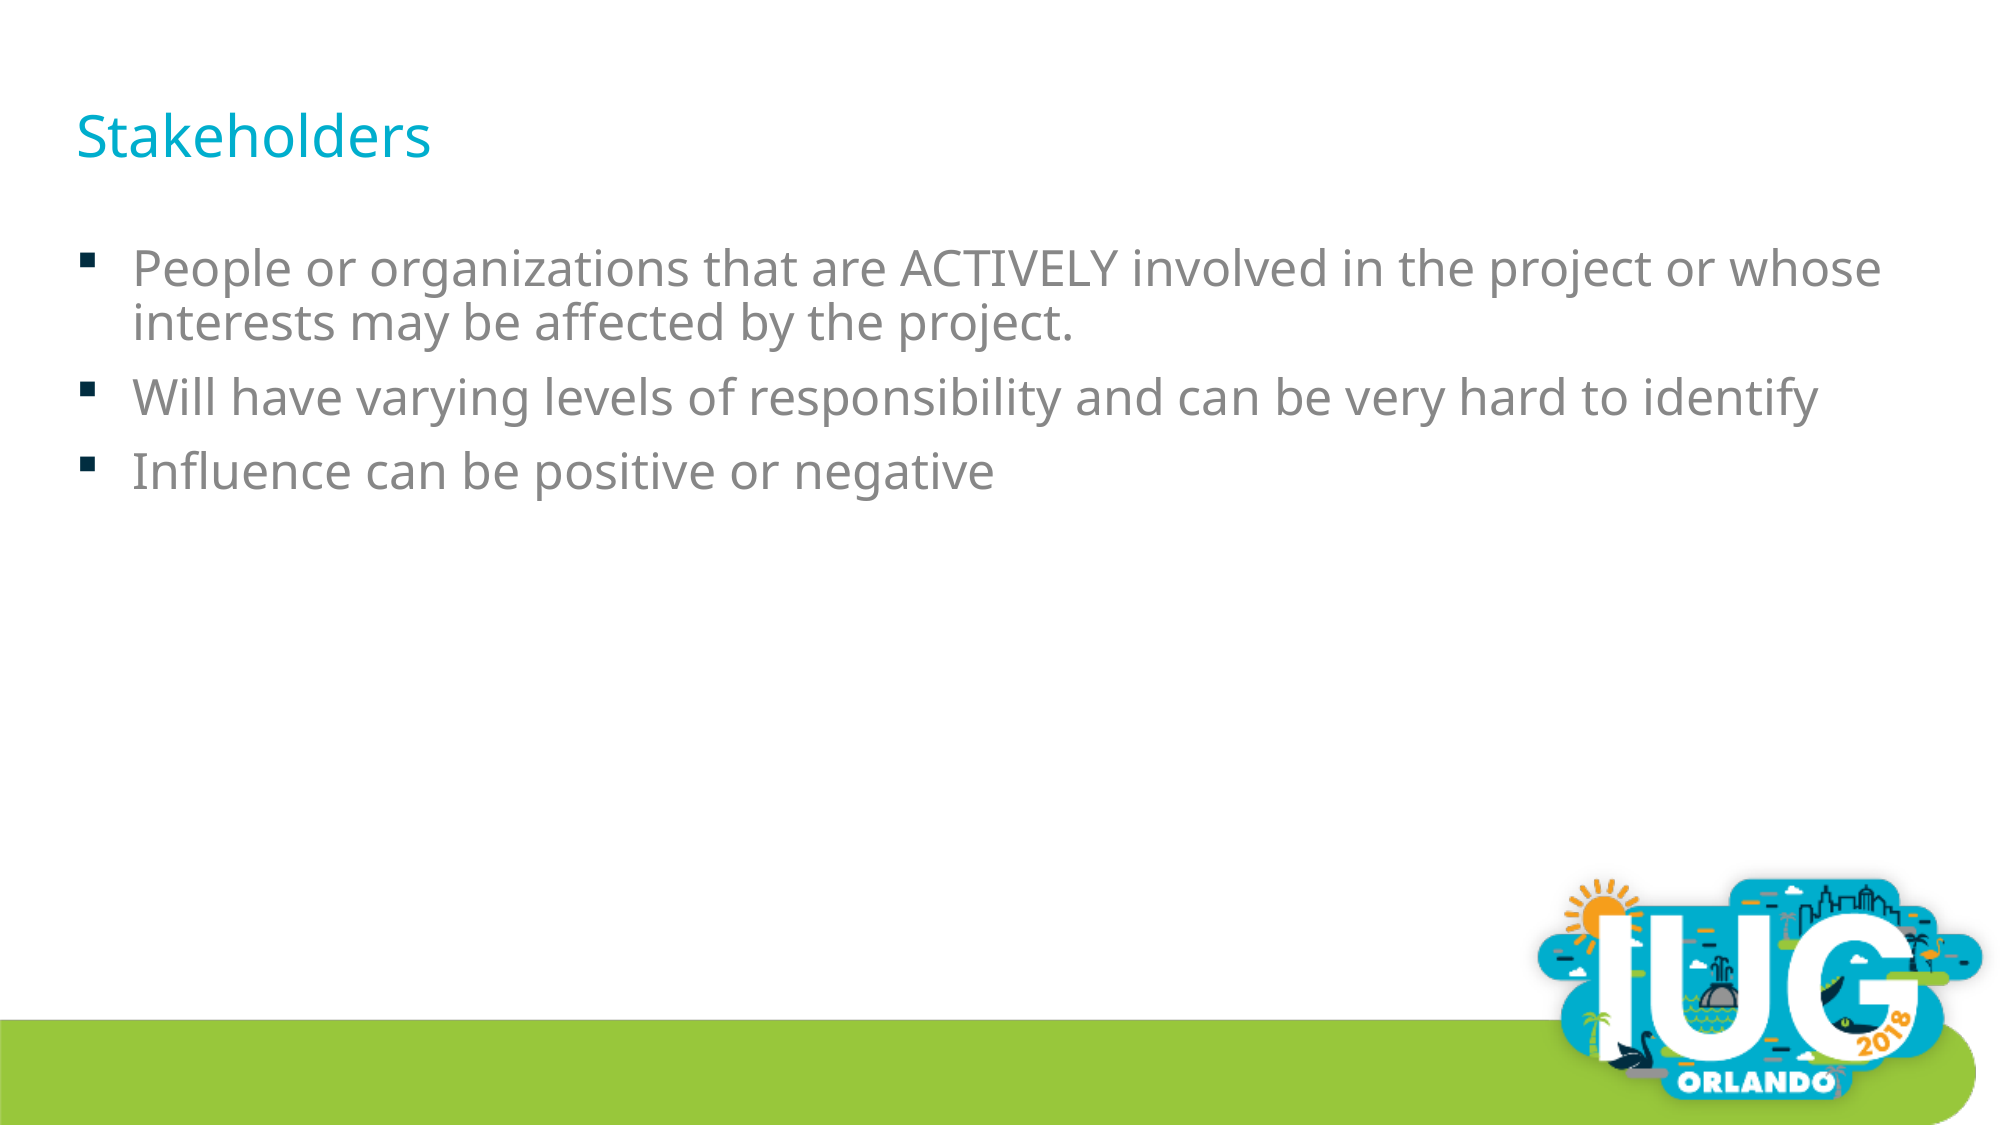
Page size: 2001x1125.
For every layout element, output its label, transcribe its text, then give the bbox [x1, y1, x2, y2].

list People or organizations that are ACTIVELY involved in the project or whose interests may be affected by the project. Will have varying levels of responsibility and can be very hard to identify Influence can be positive or negative [60, 235, 1935, 980]
title Stakeholders [60, 82, 1786, 194]
picture [0, 0, 2001, 1125]
